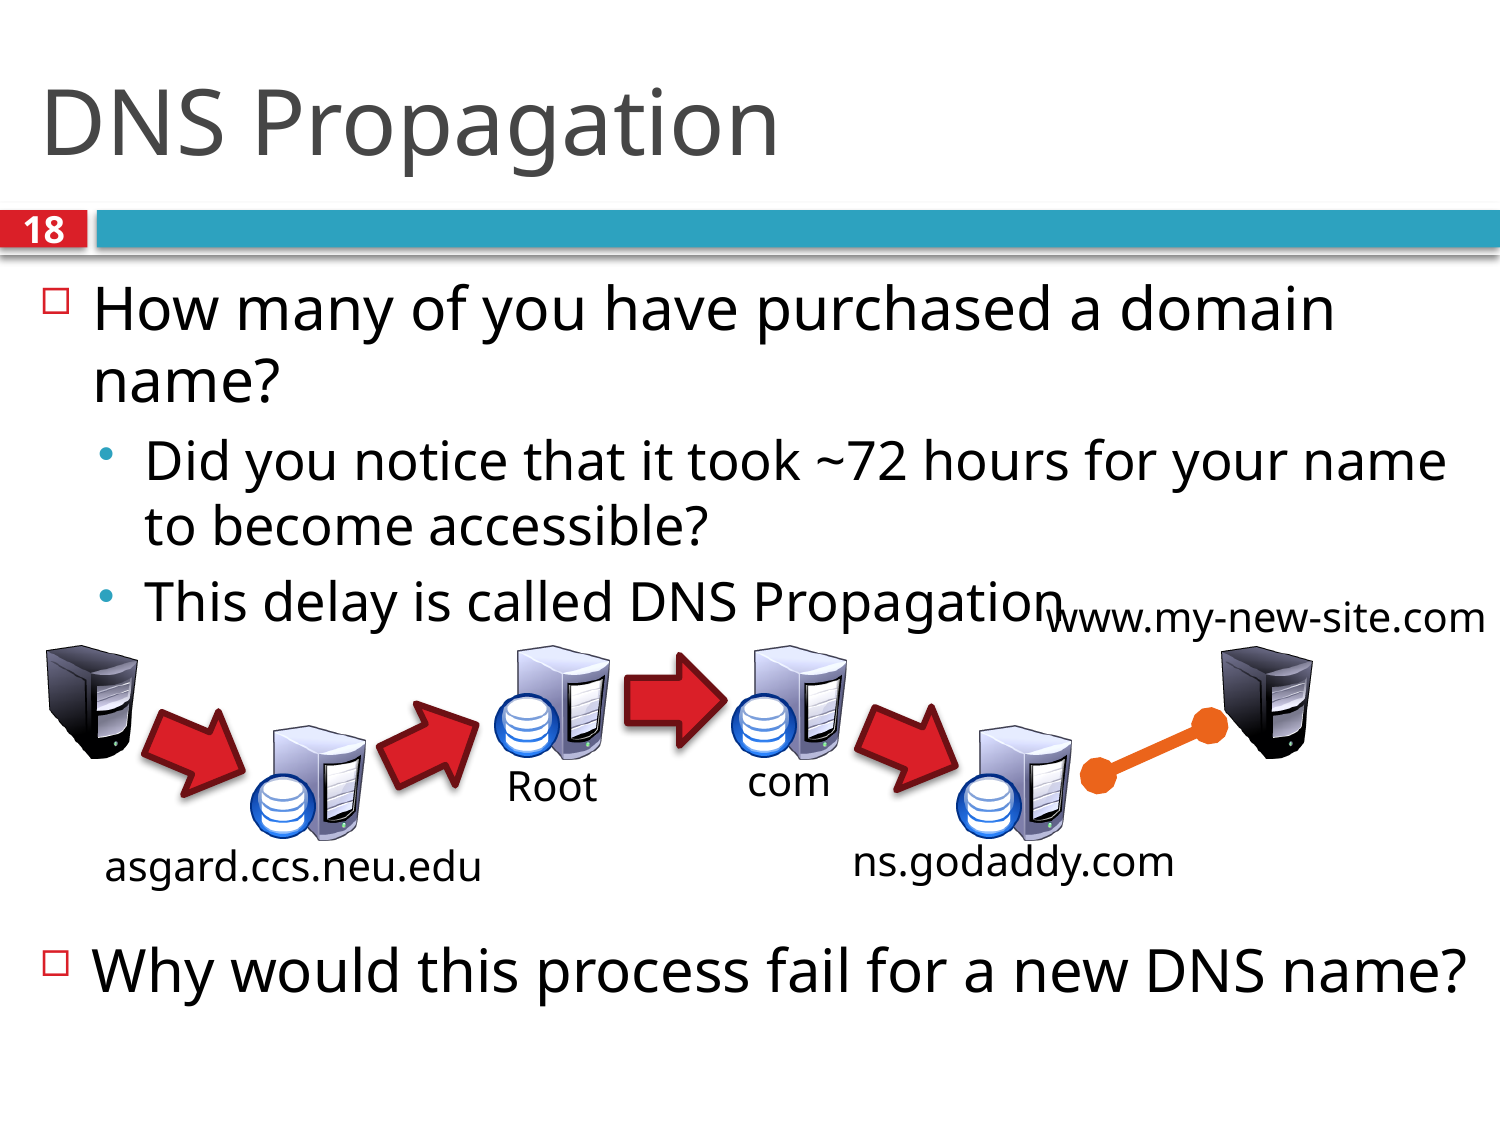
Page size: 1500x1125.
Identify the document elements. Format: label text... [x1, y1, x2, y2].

picture [250, 725, 366, 841]
title DNS Propagation [24, 37, 1475, 200]
picture [494, 645, 610, 761]
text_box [1098, 725, 1211, 777]
text_box com [732, 769, 846, 812]
picture [1209, 645, 1323, 760]
text_box asgard.ccs.neu.edu [89, 832, 498, 898]
picture [34, 645, 148, 759]
text_box Why would this process fail for a new DNS name? [24, 924, 1500, 1031]
text_box Root [491, 767, 613, 817]
text_box [856, 705, 950, 791]
text_box www.my-new-site.com [1030, 583, 1500, 648]
text_box [626, 654, 725, 747]
picture [731, 645, 847, 761]
slide_number 18 [0, 206, 88, 257]
text_box [153, 710, 244, 796]
list How many of you have purchased a domain name? Did you notice that it took ~72 hours for your name to become accessible? This delay is called DNS Propagation [24, 262, 1500, 590]
picture [956, 725, 1072, 841]
text_box ns.godaddy.com [837, 827, 1191, 893]
text_box [378, 702, 478, 789]
